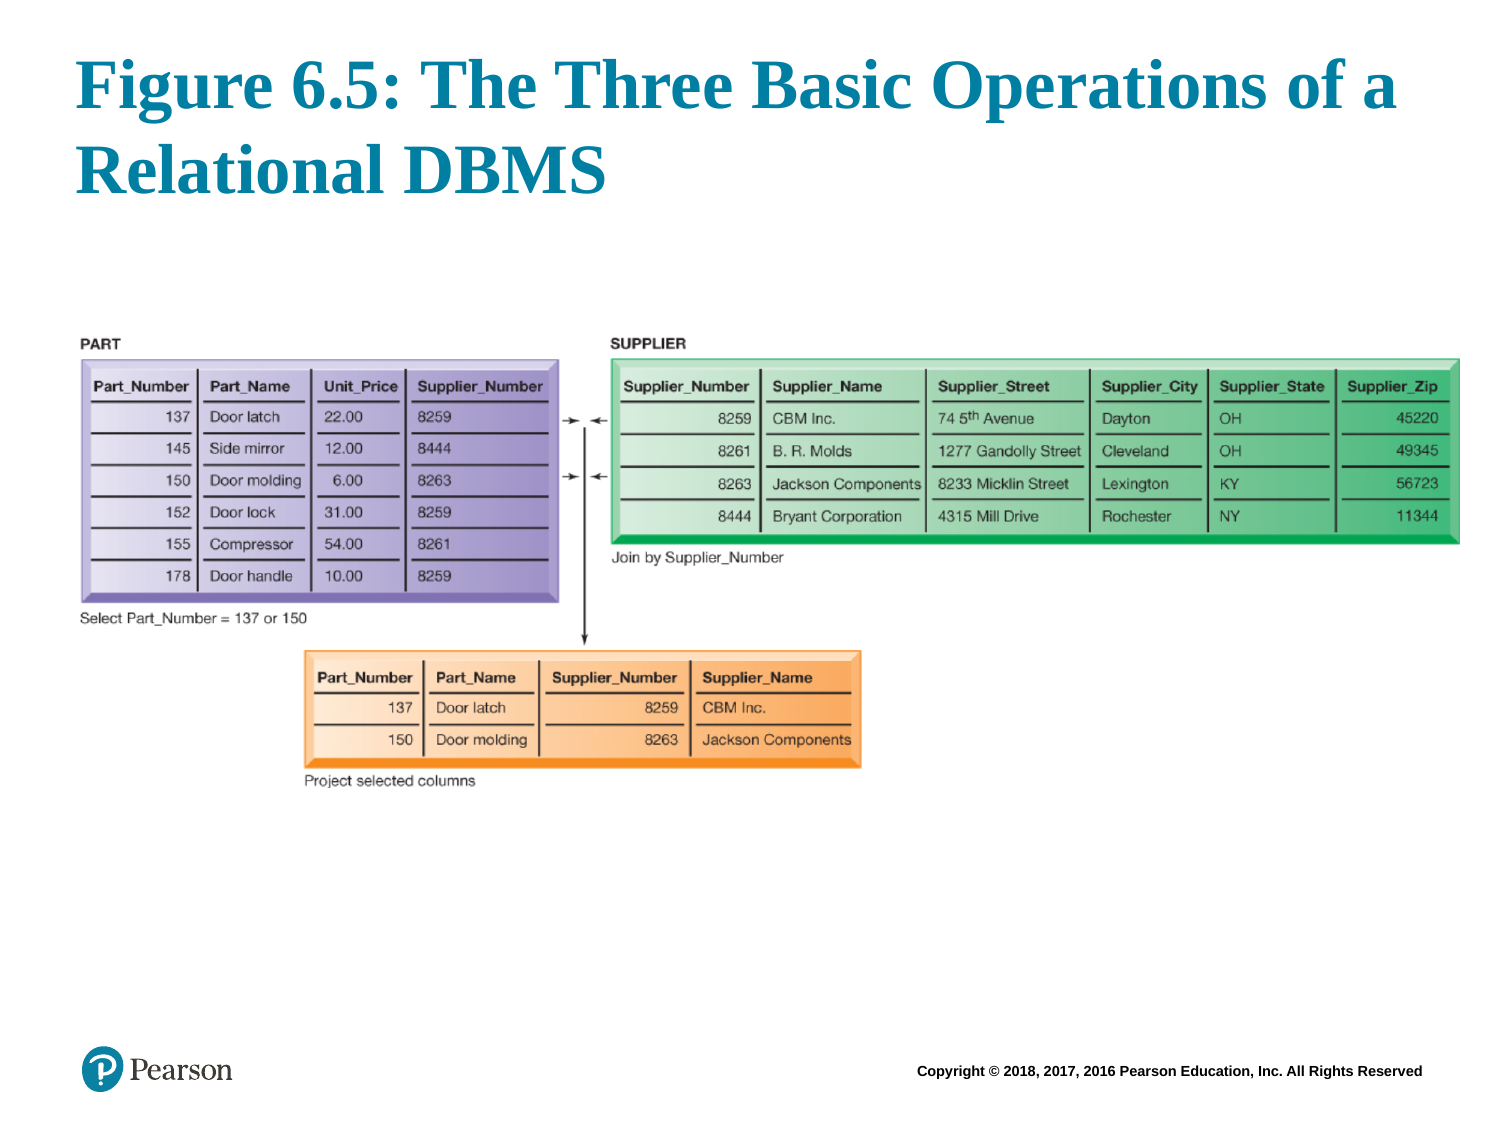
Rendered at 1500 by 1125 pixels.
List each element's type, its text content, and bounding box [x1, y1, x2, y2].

picture [81, 0, 1459, 1125]
title Figure 6.5: The Three Basic Operations of a Relational DBMS [75, 37, 539, 213]
picture [544, 159, 548, 190]
title Figure 6.5: The Three Basic Operations of a Relational DBMS [1001, 37, 1425, 213]
